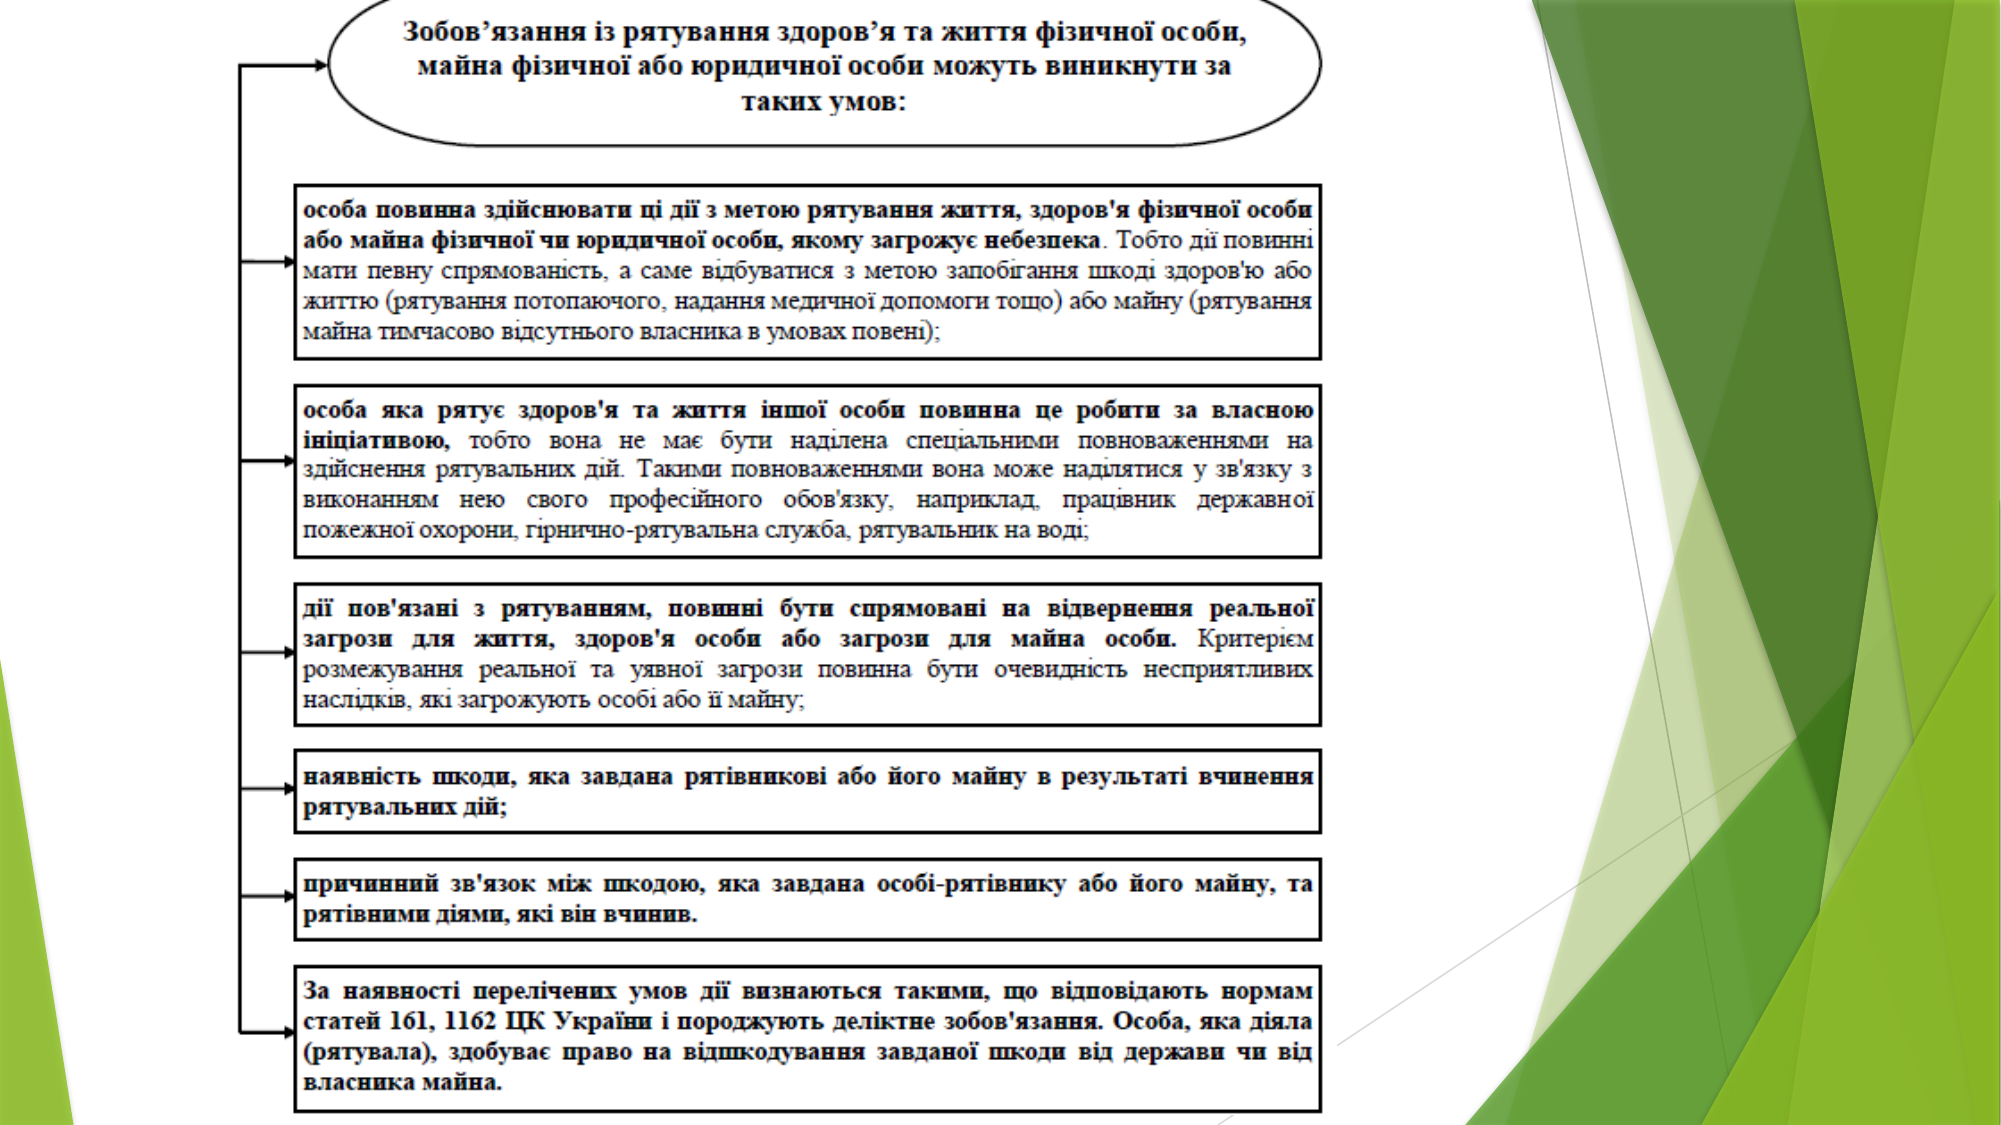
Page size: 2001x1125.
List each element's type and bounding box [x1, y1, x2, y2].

picture [222, 0, 1338, 1115]
